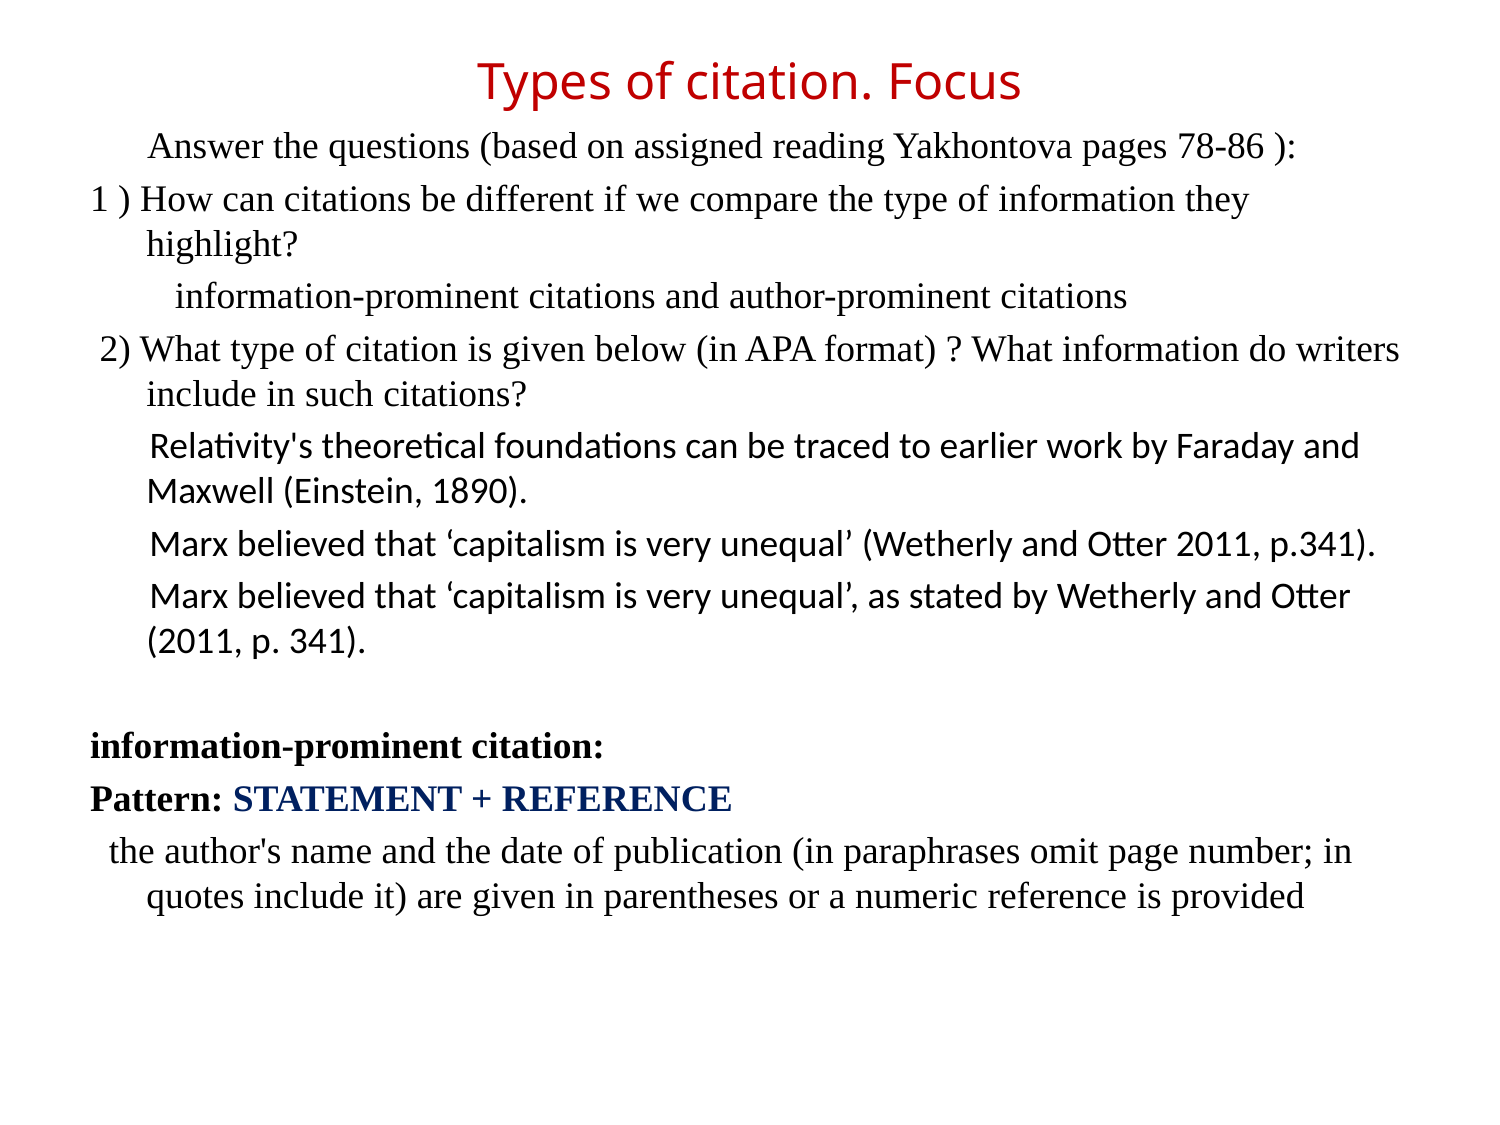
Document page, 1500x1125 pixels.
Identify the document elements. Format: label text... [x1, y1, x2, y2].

list Answer the questions (based on assigned reading Yakhontova pages 78-86 ): 1 ) How can citations be different if we compare the type of information they highlight? information-prominent citations and author-prominent citations 2) What type of citation is given below (in APA format) ? What information do writers include in such citations? Relativity's theoretical foundations can be traced to earlier work by Faraday and Maxwell (Einstein, 1890). Marx believed that ‘capitalism is very unequal’ (Wetherly and Otter 2011, p.341). Marx believed that ‘capitalism is very unequal’, as stated by Wetherly and Otter (2011, p. 341). information-prominent citation: Pattern: STATEMENT + REFERENCE the author's name and the date of publication (in paraphrases omit page number; in quotes include it) are given in parentheses or a numeric reference is provided [75, 113, 1425, 1059]
title Types of citation. Focus [75, 45, 1425, 113]
